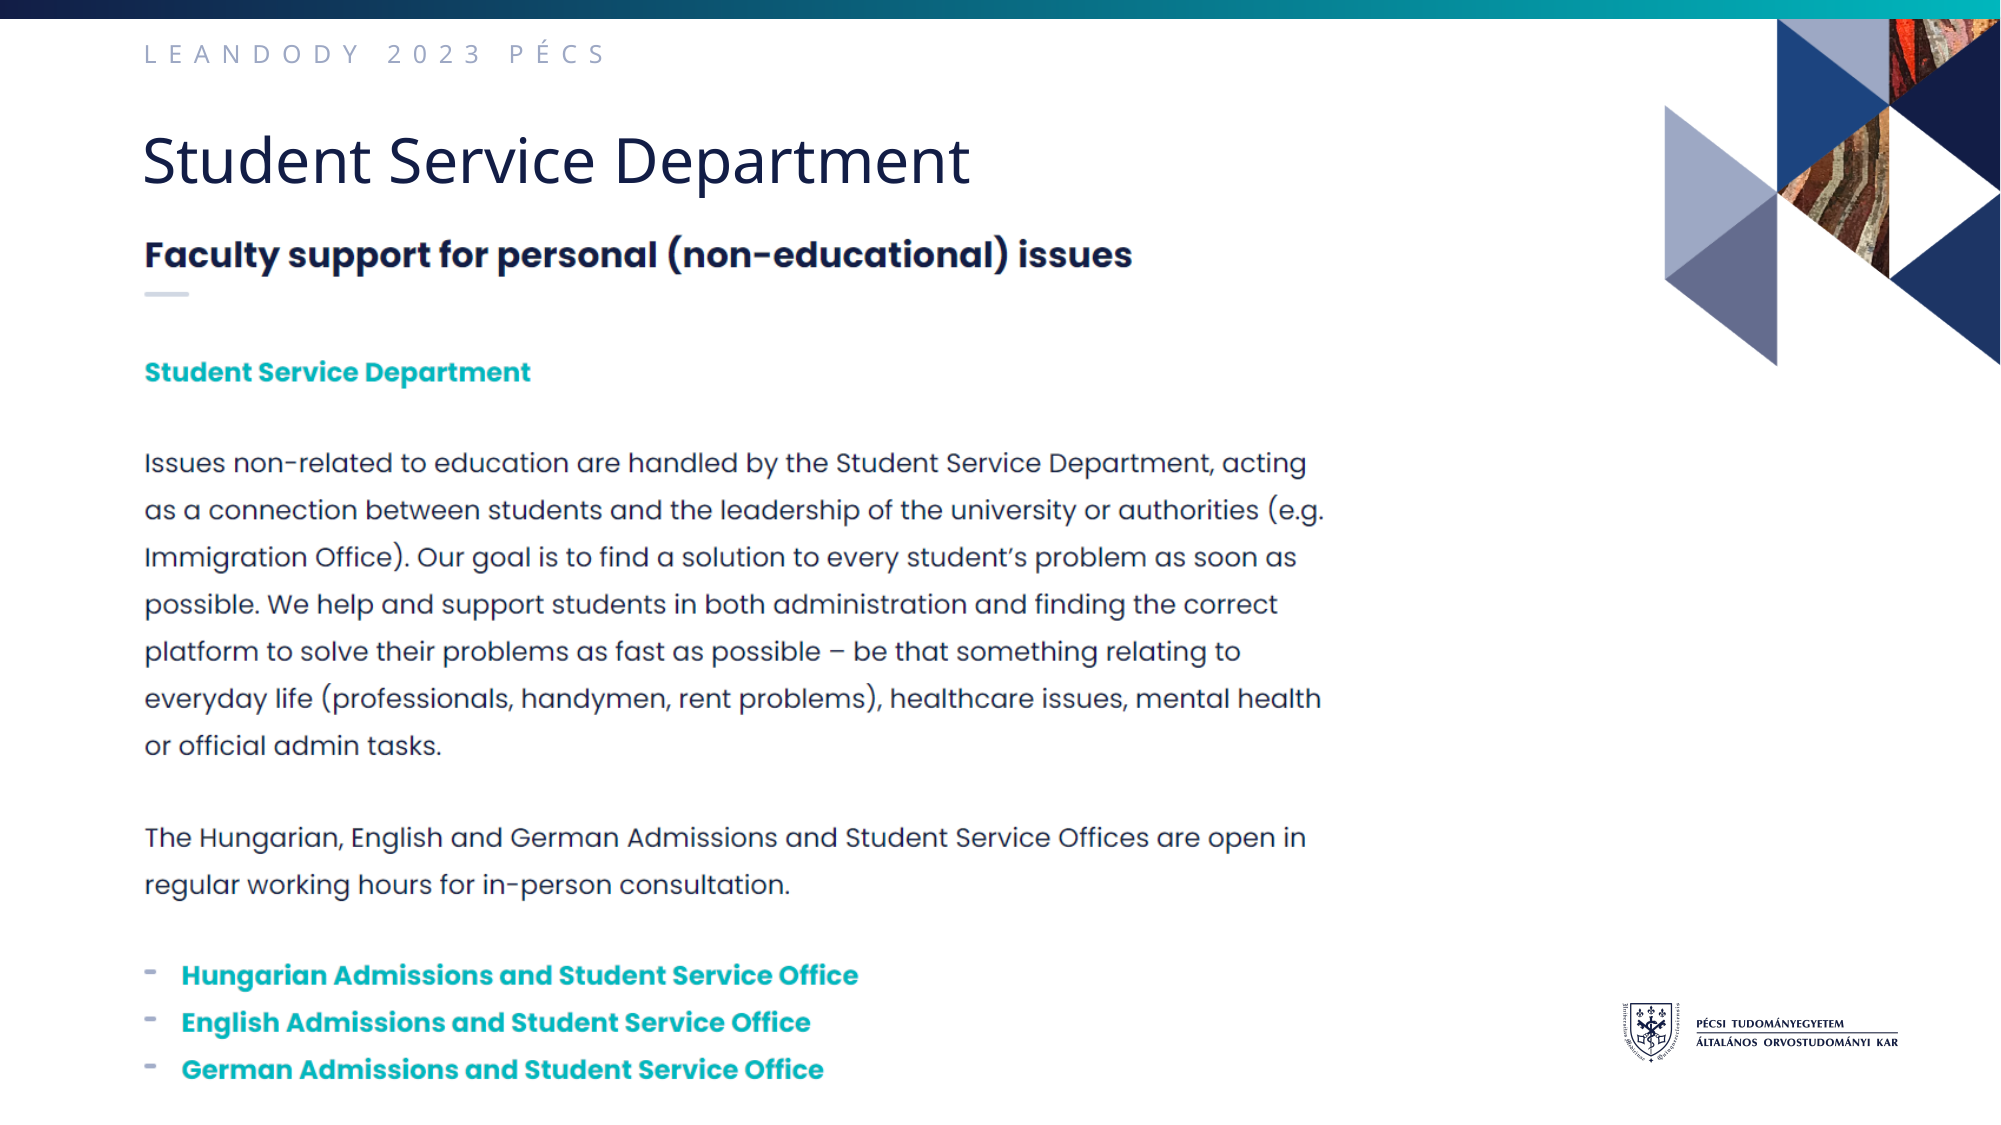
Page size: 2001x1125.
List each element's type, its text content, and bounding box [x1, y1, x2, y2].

picture [1664, 0, 2001, 367]
picture [1622, 1003, 1898, 1063]
list LEANDODY 2023 PÉCS [128, 34, 1898, 80]
title Student Service Department [127, 113, 1891, 211]
picture [115, 219, 1391, 1125]
